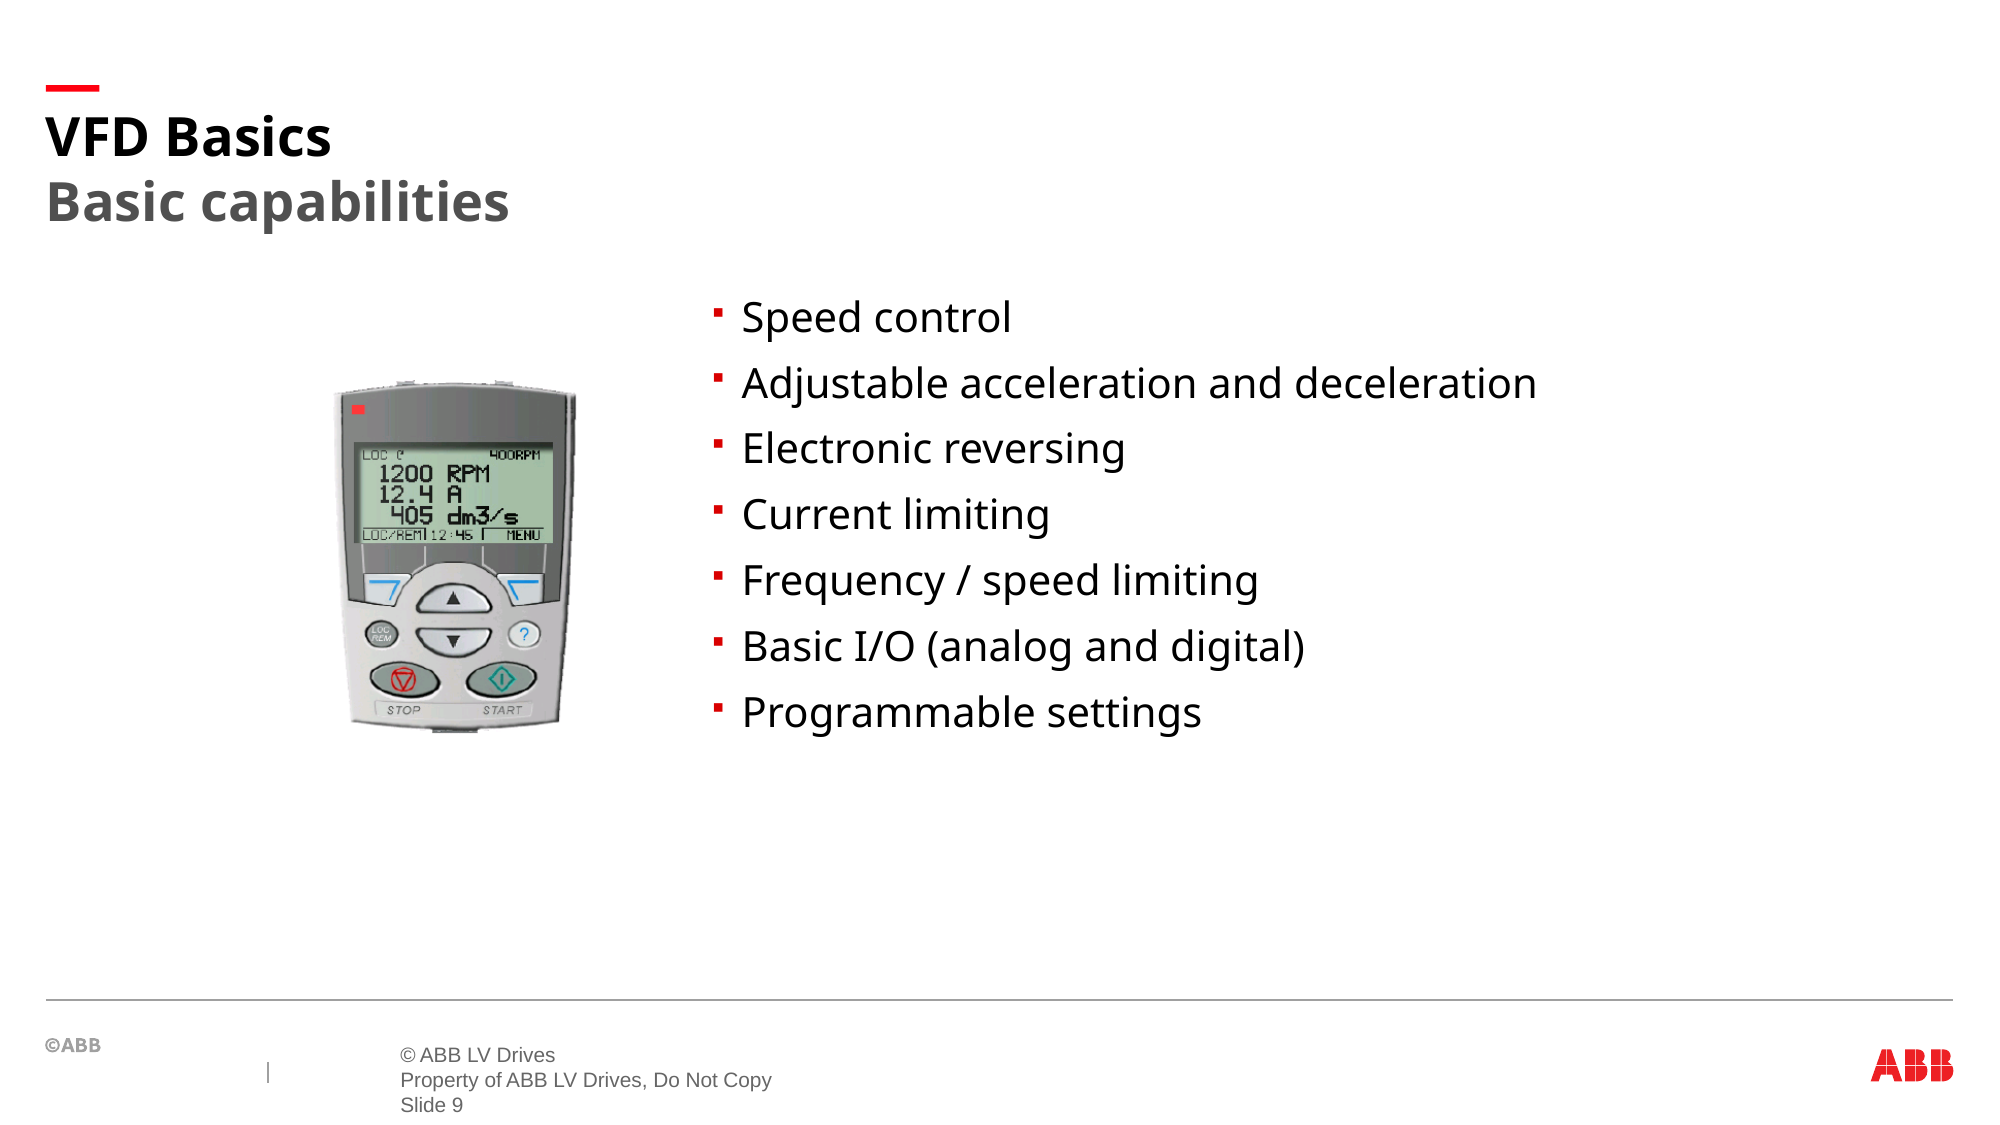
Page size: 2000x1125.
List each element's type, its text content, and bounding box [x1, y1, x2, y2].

title VFD Basics Basic capabilities [45, 102, 1954, 170]
text_box Speed control Adjustable acceleration and deceleration Electronic reversing Current limiting Frequency / speed limiting Basic I/O (analog and digital) Programmable settings [711, 296, 1603, 790]
picture [322, 372, 587, 740]
footer © ABB LV Drives Property of ABB LV Drives, Do Not Copy Slide 9 [400, 1018, 1812, 1116]
